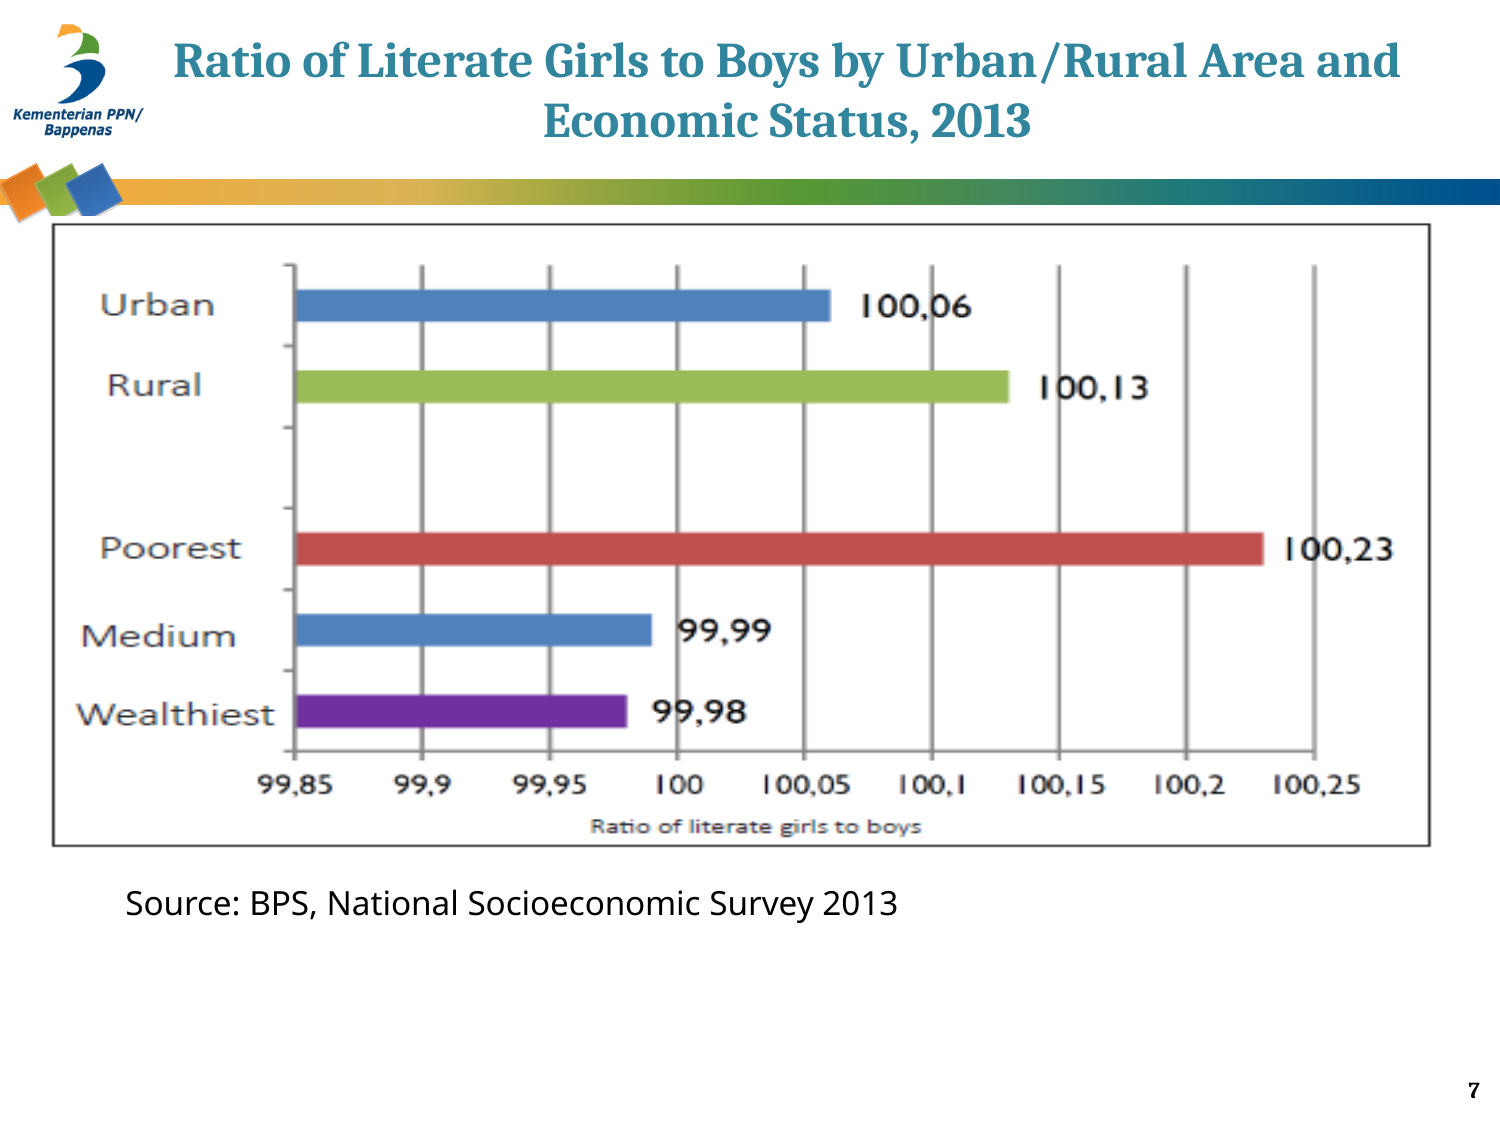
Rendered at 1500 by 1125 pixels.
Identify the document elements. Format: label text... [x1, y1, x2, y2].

picture [1405, 179, 1500, 205]
title Ratio of Literate Girls to Boys by Urban/Rural Area and Economic Status, 2013 [157, 11, 1418, 164]
slide_number 7 [1144, 1059, 1495, 1120]
picture [112, 179, 1358, 205]
text_box Source: BPS, National Socioeconomic Survey 2013 [110, 874, 915, 930]
picture [1, 5, 155, 159]
picture [0, 192, 7, 205]
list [37, 216, 1450, 863]
